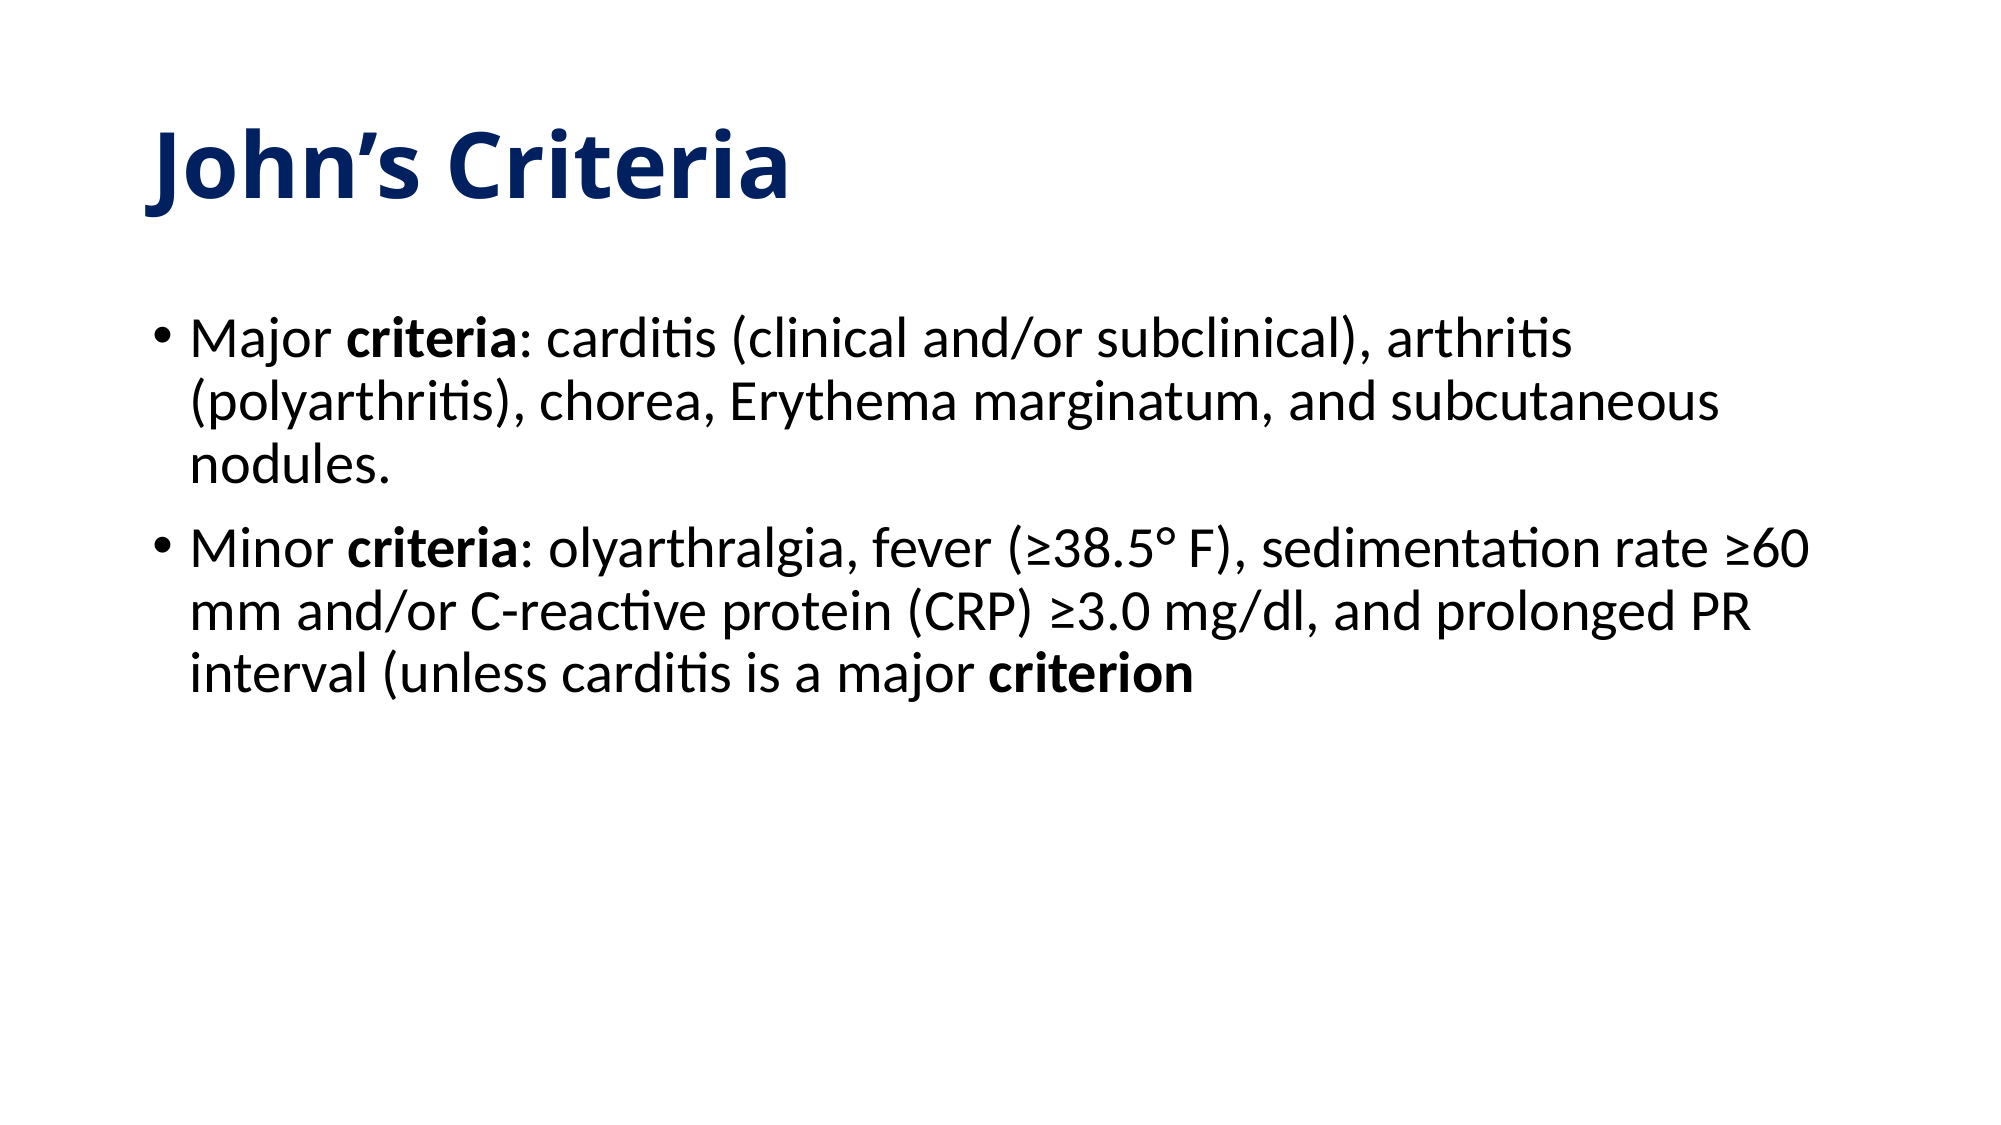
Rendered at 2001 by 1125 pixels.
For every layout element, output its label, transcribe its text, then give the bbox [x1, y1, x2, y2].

title John’s Criteria [137, 59, 1863, 278]
list Major criteria: carditis (clinical and/or subclinical), arthritis (polyarthritis), chorea, Erythema marginatum, and subcutaneous nodules. Minor criteria: olyarthralgia, fever (≥38.5° F), sedimentation rate ≥60 mm and/or C-reactive protein (CRP) ≥3.0 mg/dl, and prolonged PR interval (unless carditis is a major criterion [137, 299, 1863, 1014]
